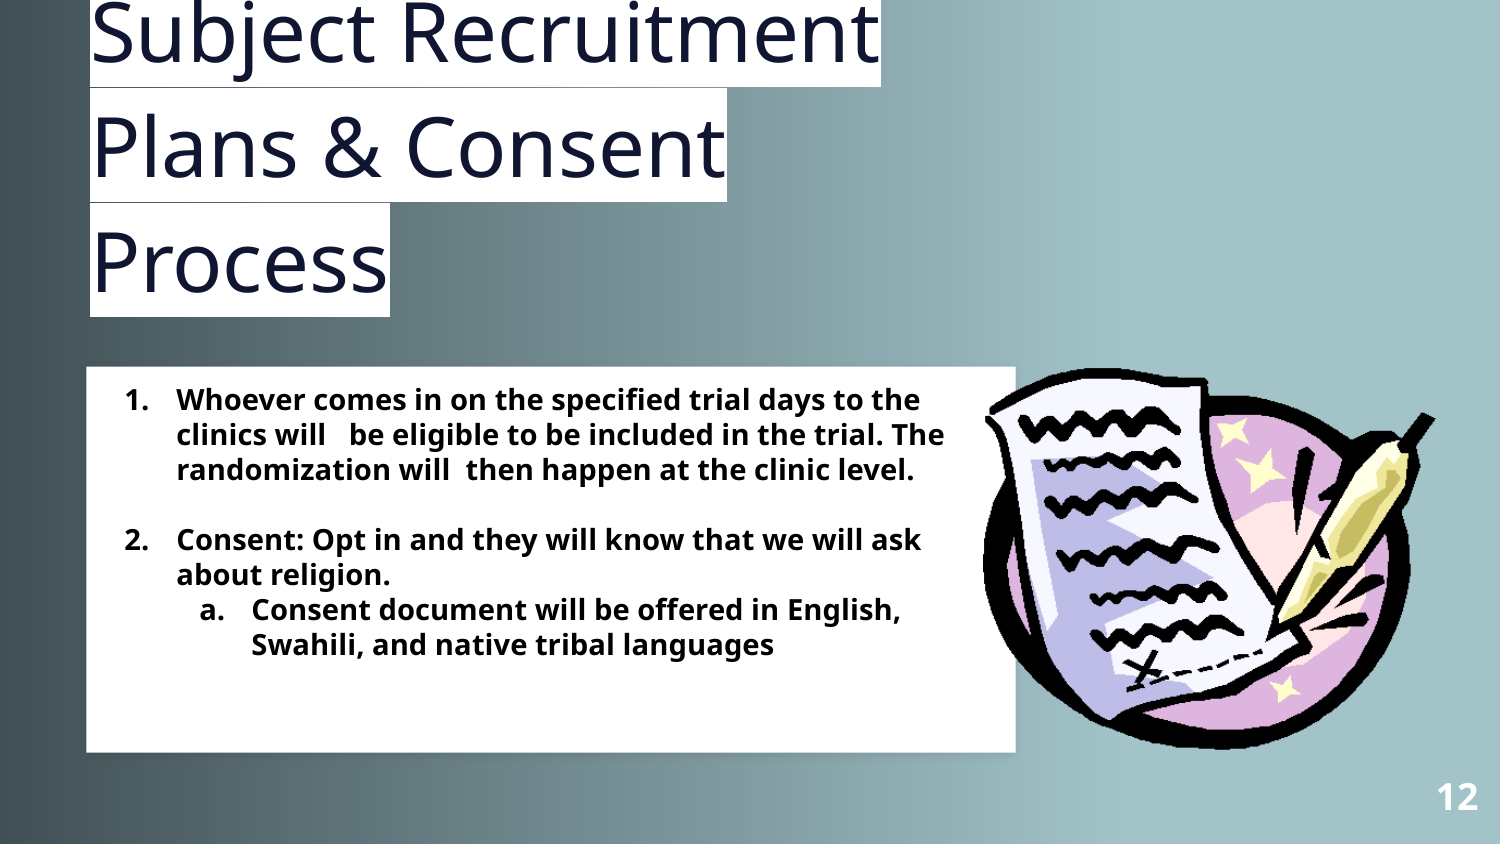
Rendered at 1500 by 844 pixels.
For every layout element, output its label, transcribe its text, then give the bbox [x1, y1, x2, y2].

slide_number ‹#› [1407, 752, 1494, 844]
picture [983, 366, 1439, 753]
list Whoever comes in on the specified trial days to the clinics will be eligible to be included in the trial. The randomization will then happen at the clinic level. Consent: Opt in and they will know that we will ask about religion. Consent document will be offered in English, Swahili, and native tribal languages [86, 366, 981, 753]
title Subject Recruitment Plans & Consent Process [75, 110, 1005, 324]
